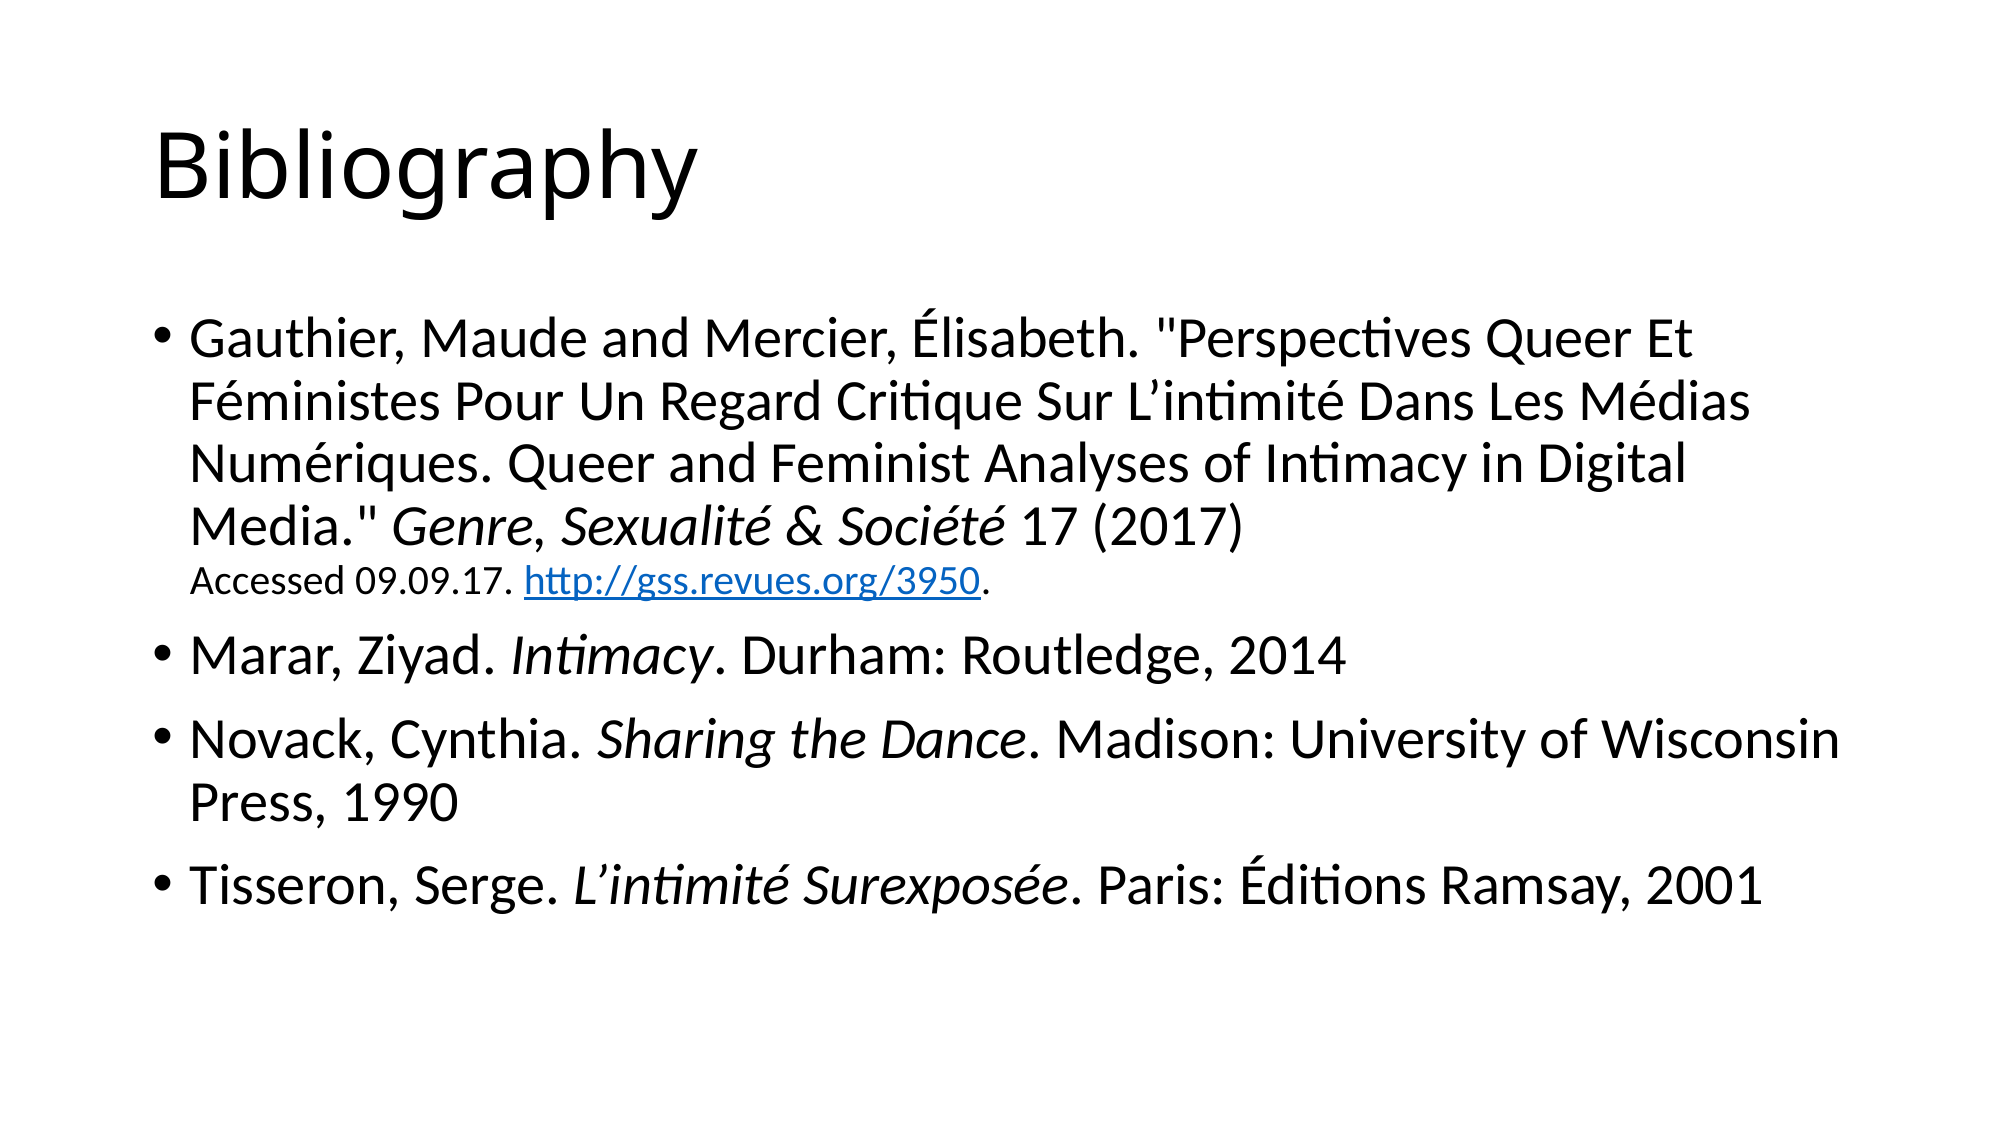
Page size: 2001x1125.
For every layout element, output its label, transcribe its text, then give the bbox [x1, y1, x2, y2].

list Gauthier, Maude and Mercier, Élisabeth. "Perspectives Queer Et Féministes Pour Un Regard Critique Sur L’intimité Dans Les Médias Numériques. Queer and Feminist Analyses of Intimacy in Digital Media." Genre, Sexualité & Société 17 (2017) Accessed 09.09.17. http://gss.revues.org/3950. Marar, Ziyad. Intimacy. Durham: Routledge, 2014 Novack, Cynthia. Sharing the Dance. Madison: University of Wisconsin Press, 1990 Tisseron, Serge. L’intimité Surexposée. Paris: Éditions Ramsay, 2001 [137, 299, 1863, 1014]
title Bibliography [137, 59, 1863, 278]
